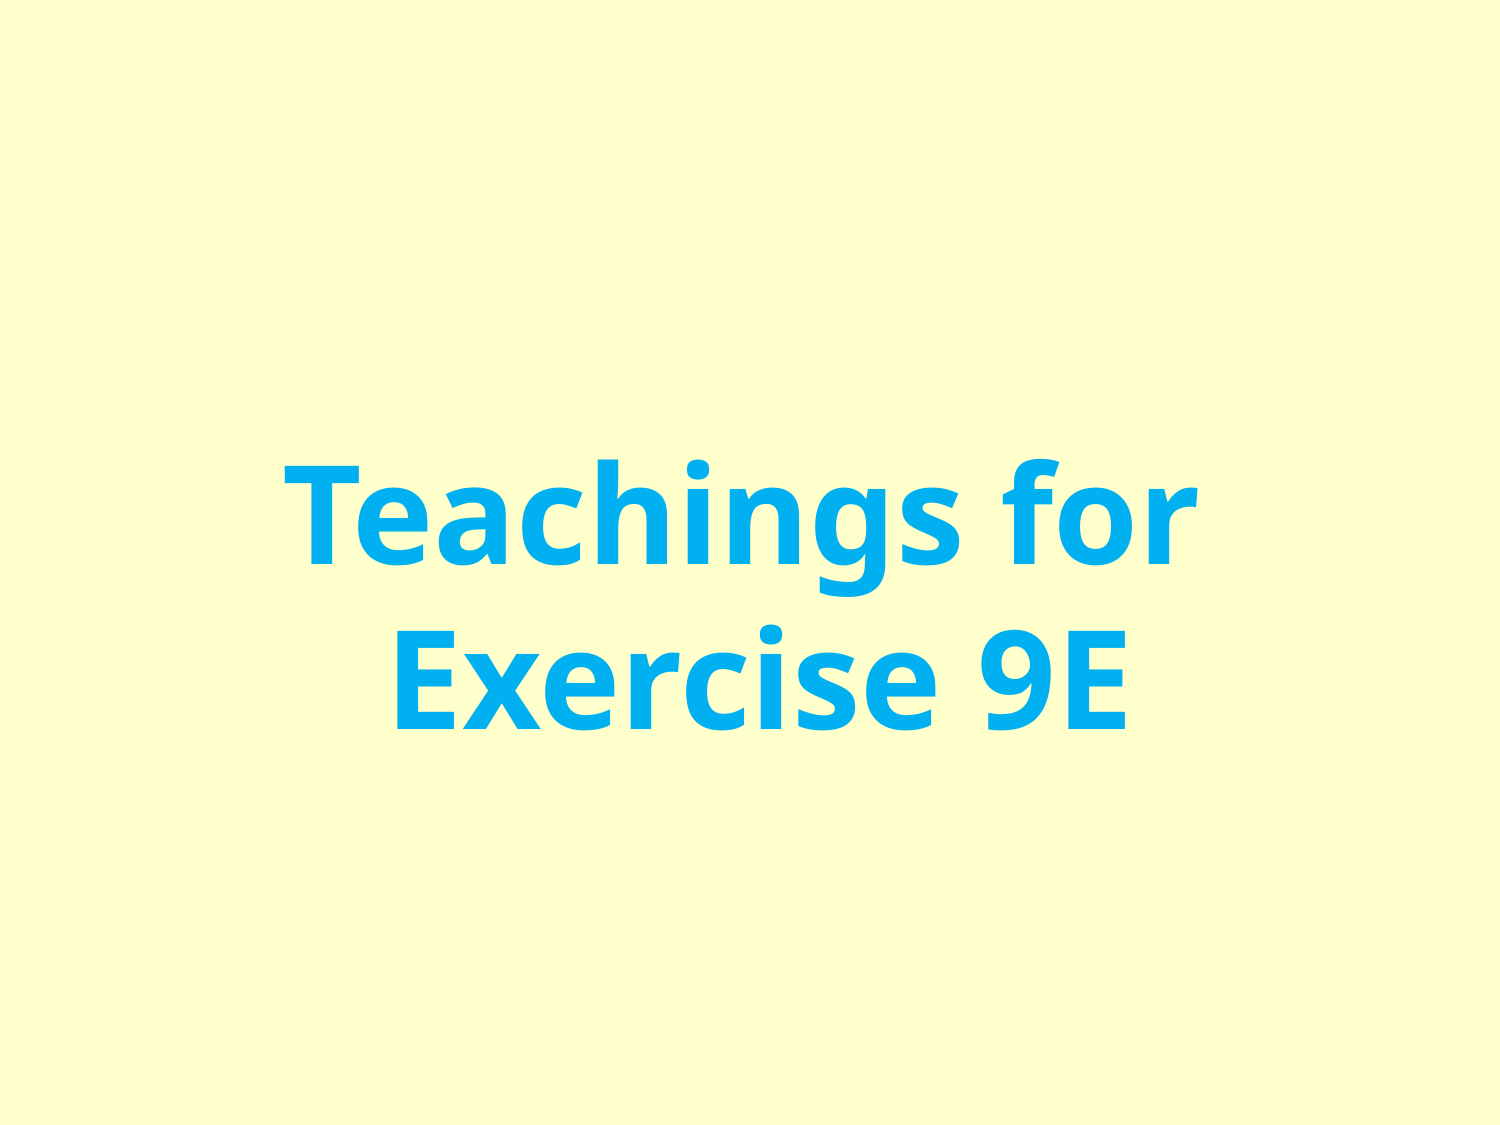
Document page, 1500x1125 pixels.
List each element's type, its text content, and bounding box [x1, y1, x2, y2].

text_box Teachings for Exercise 9E [271, 421, 1249, 763]
